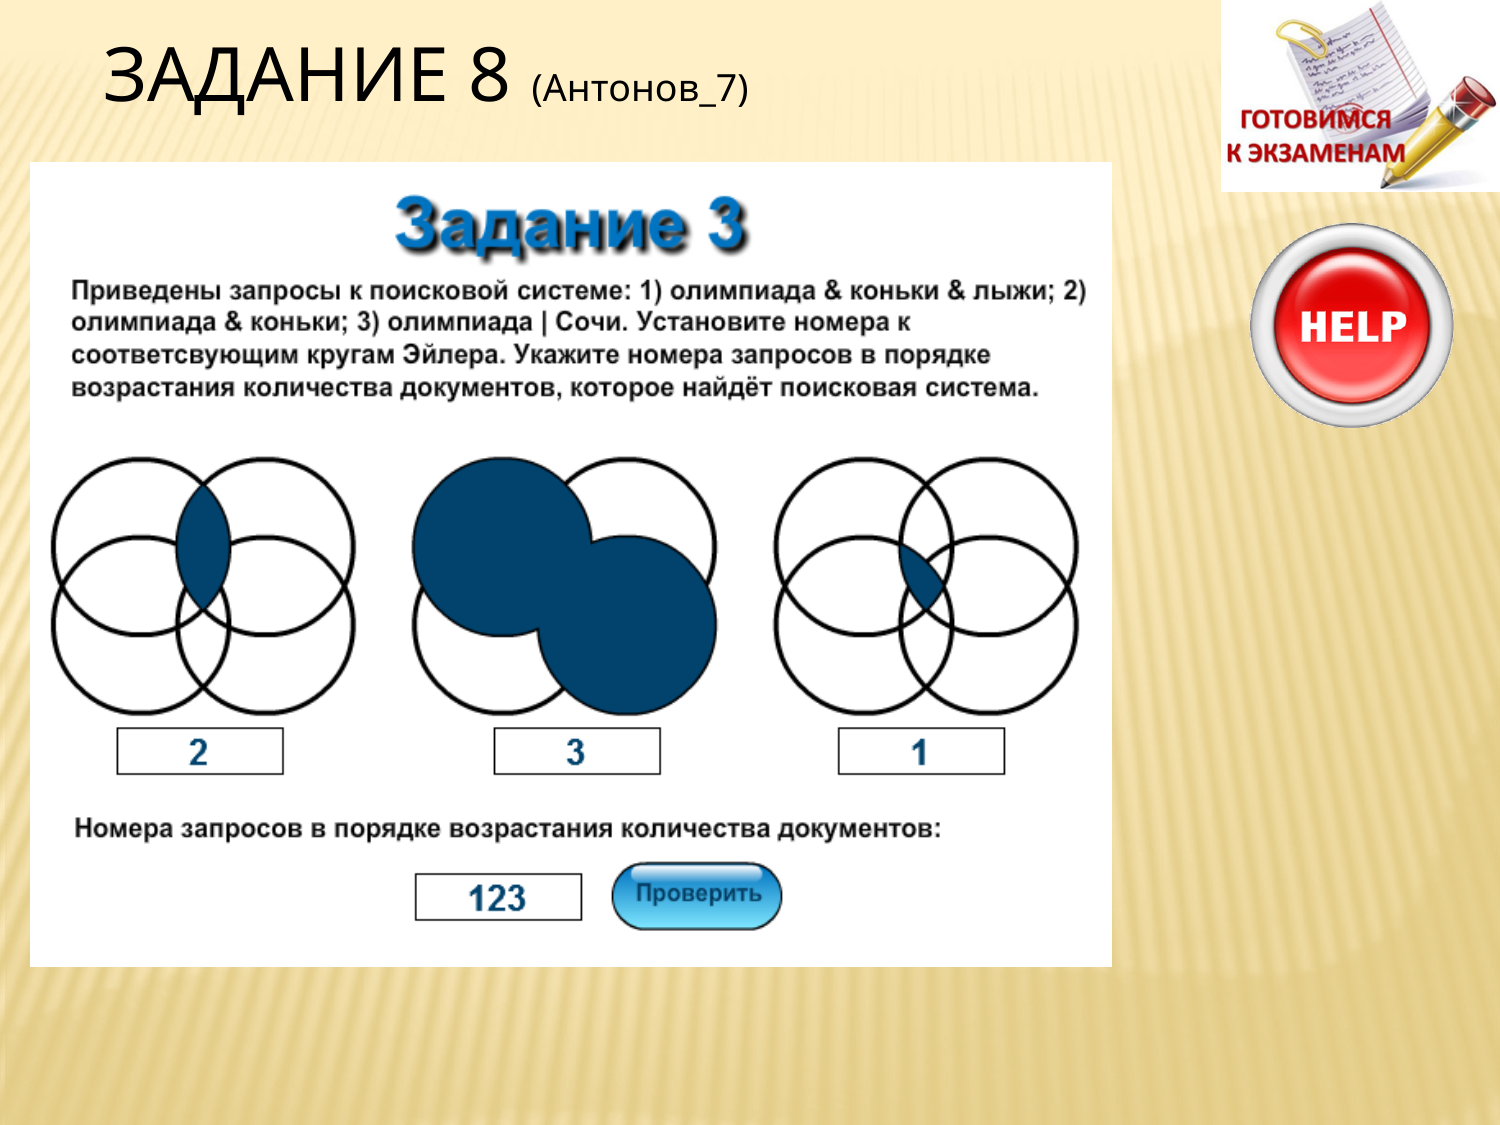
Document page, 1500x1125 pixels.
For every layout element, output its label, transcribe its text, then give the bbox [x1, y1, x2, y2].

picture [1245, 219, 1457, 431]
picture [1221, 0, 1500, 193]
text_box ЗАДАНИЕ 8 (Антонов_7) [88, 19, 1211, 124]
picture [29, 162, 1112, 968]
